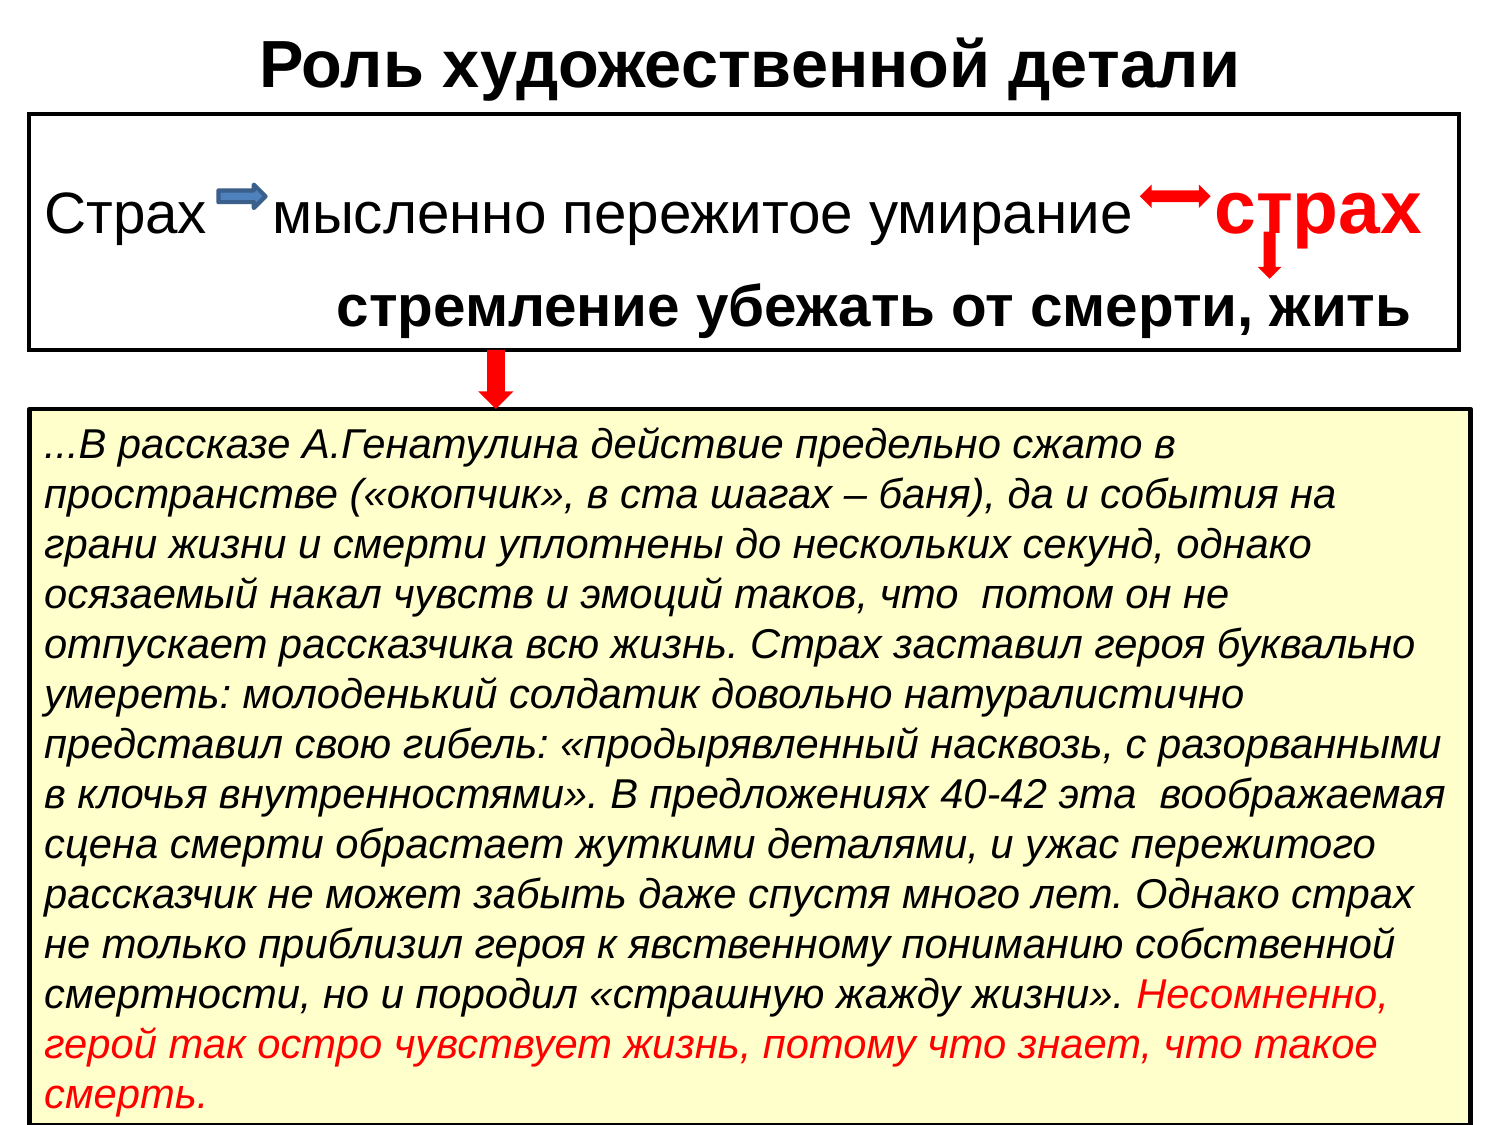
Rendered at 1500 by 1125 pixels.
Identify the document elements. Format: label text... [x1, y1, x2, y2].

text_box [1255, 229, 1284, 281]
title Роль художественной детали [74, 30, 1426, 91]
table_header Страх мысленно пережитое умирание страх стремление убежать от смерти, жить [31, 116, 1457, 348]
text_box [1137, 182, 1213, 210]
text_box [476, 347, 516, 412]
text_box ...В рассказе А.Генатулина действие предельно сжато в пространстве («окопчик», в ста шагах – баня), да и события на грани жизни и смерти уплотнены до нескольких секунд, однако осязаемый накал чувств и эмоций таков, что потом он не отпускает рассказчика всю жизнь. Страх заставил героя буквально умереть: молоденький солдатик довольно натуралистично представил свою гибель: «продырявленный насквозь, с разорванными в клочья внутренностями». В предложениях 40-42 эта воображаемая сцена смерти обрастает жуткими деталями, и ужас пережитого рассказчик не может забыть даже спустя много лет. Однако страх не только приблизил героя к явственному пониманию собственной смертности, но и породил «страшную жажду жизни». Несомненно, герой так остро чувствует жизнь, потому что знает, что такое смерть. [27, 407, 1473, 1125]
text_box [216, 182, 268, 210]
